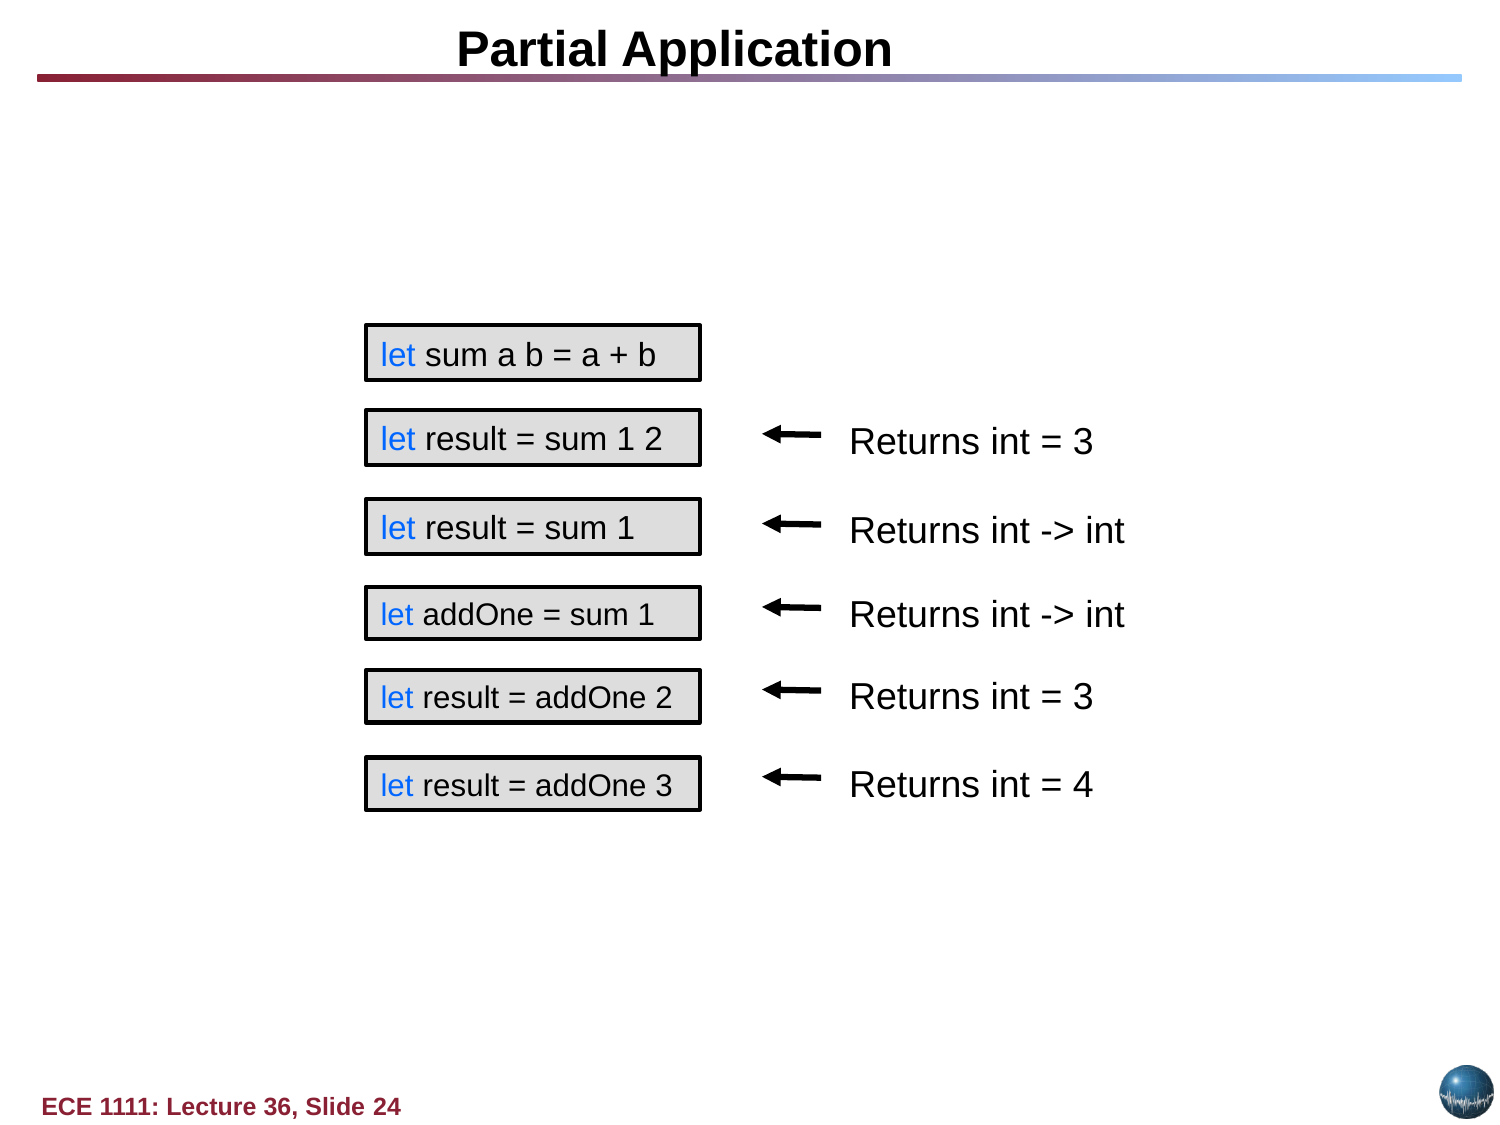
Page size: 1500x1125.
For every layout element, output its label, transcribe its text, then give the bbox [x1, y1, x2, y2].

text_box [365, 582, 1143, 644]
picture [1439, 1065, 1494, 1119]
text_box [365, 751, 1111, 813]
title Partial Application [0, 9, 1350, 70]
text_box let result = sum 1 2 [364, 408, 702, 467]
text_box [761, 498, 1143, 560]
text_box let sum a b = a + b [364, 323, 702, 382]
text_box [761, 408, 1111, 471]
text_box let result = sum 1 [364, 497, 702, 556]
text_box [365, 664, 1111, 726]
